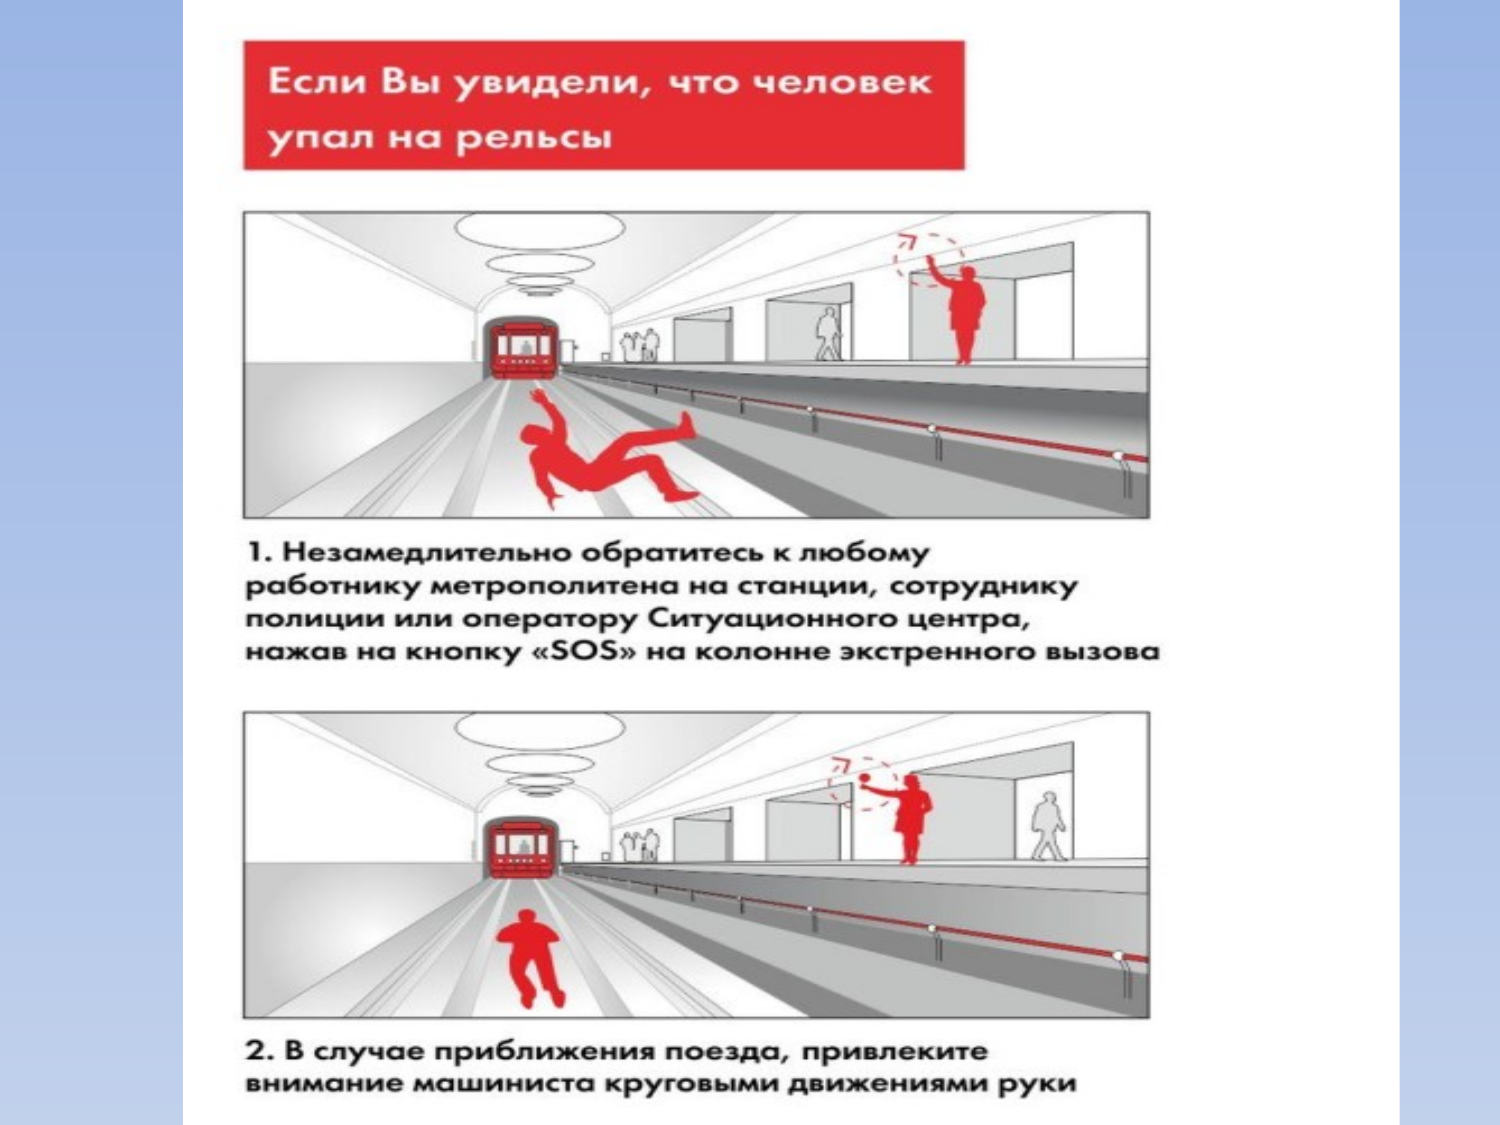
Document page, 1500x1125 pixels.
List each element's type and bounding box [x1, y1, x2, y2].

picture [182, 0, 1400, 1125]
